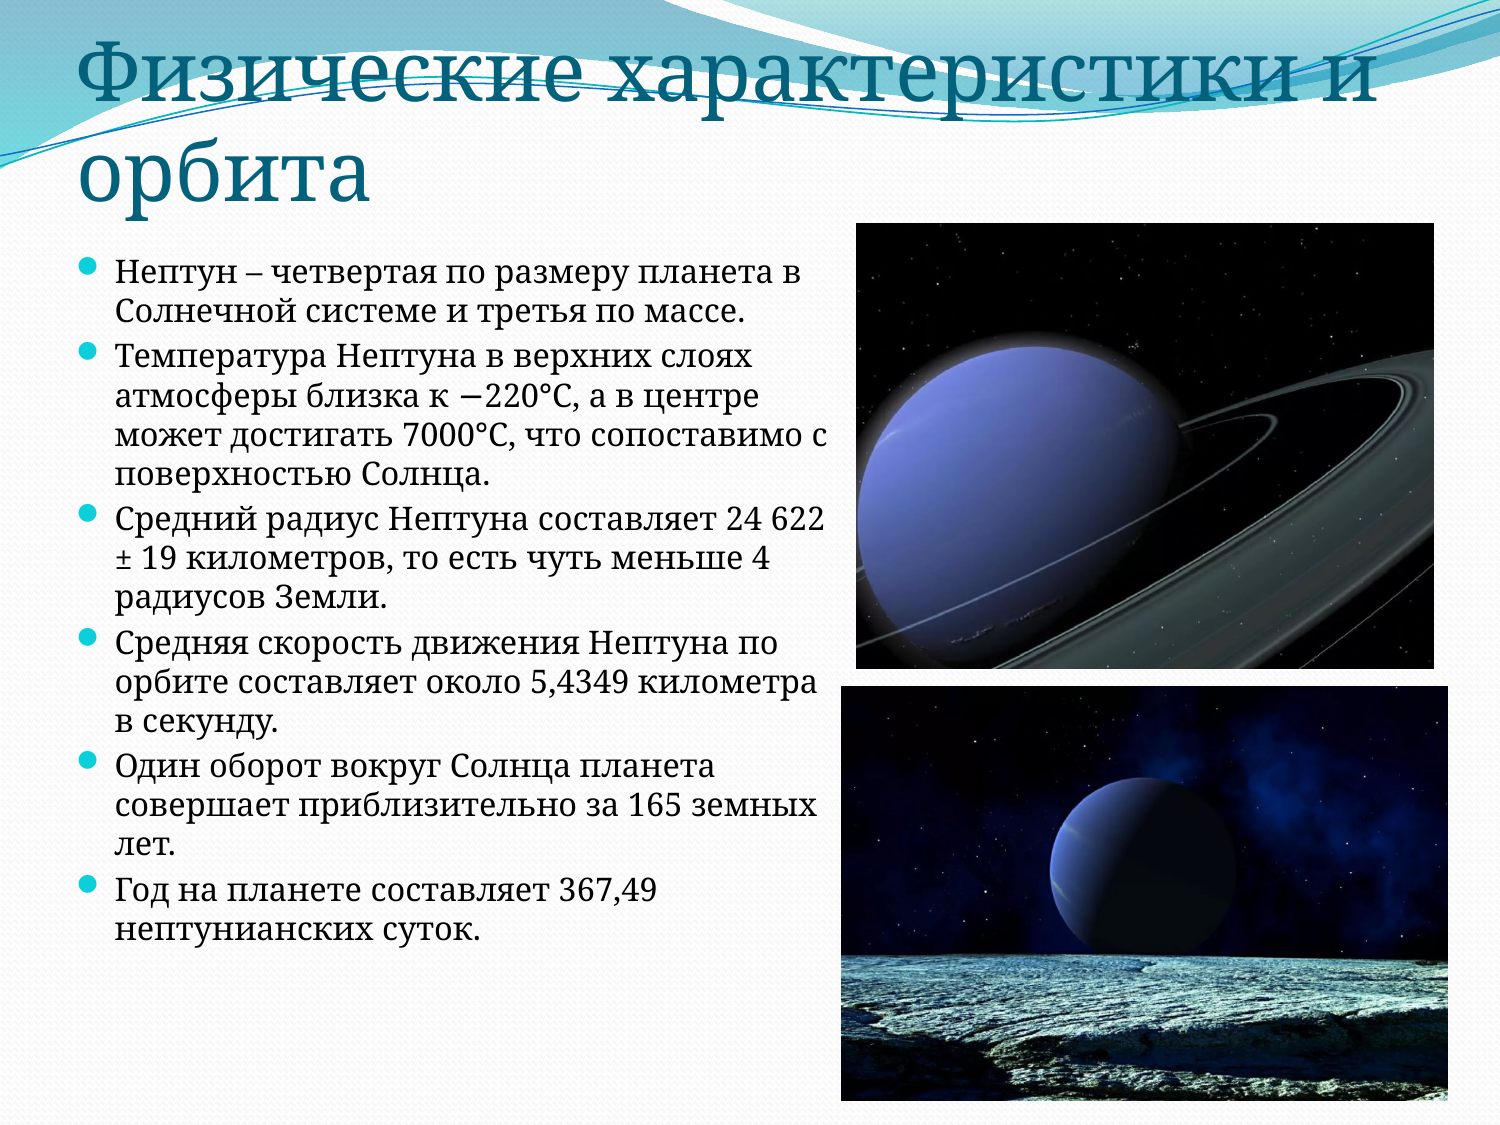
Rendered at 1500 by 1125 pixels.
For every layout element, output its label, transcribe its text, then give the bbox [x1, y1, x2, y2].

list Нептун – четвертая по размеру планета в Солнечной системе и третья по массе. Температура Нептуна в верхних слоях атмосферы близка к −220°C, а в центре может достигать 7000°C, что сопоставимо с поверхностью Солнца. Средний радиус Нептуна составляет 24 622 ± 19 километров, то есть чуть меньше 4 радиусов Земли. Средняя скорость движения Нептуна по орбите составляет около 5,4349 километра в секунду. Один оборот вокруг Солнца планета совершает приблизительно за 165 земных лет. Год на планете составляет 367,49 нептунианских суток. [61, 243, 852, 967]
title Физические характеристики и орбита [76, 90, 1414, 219]
picture [856, 223, 1434, 669]
picture [841, 686, 1448, 1101]
